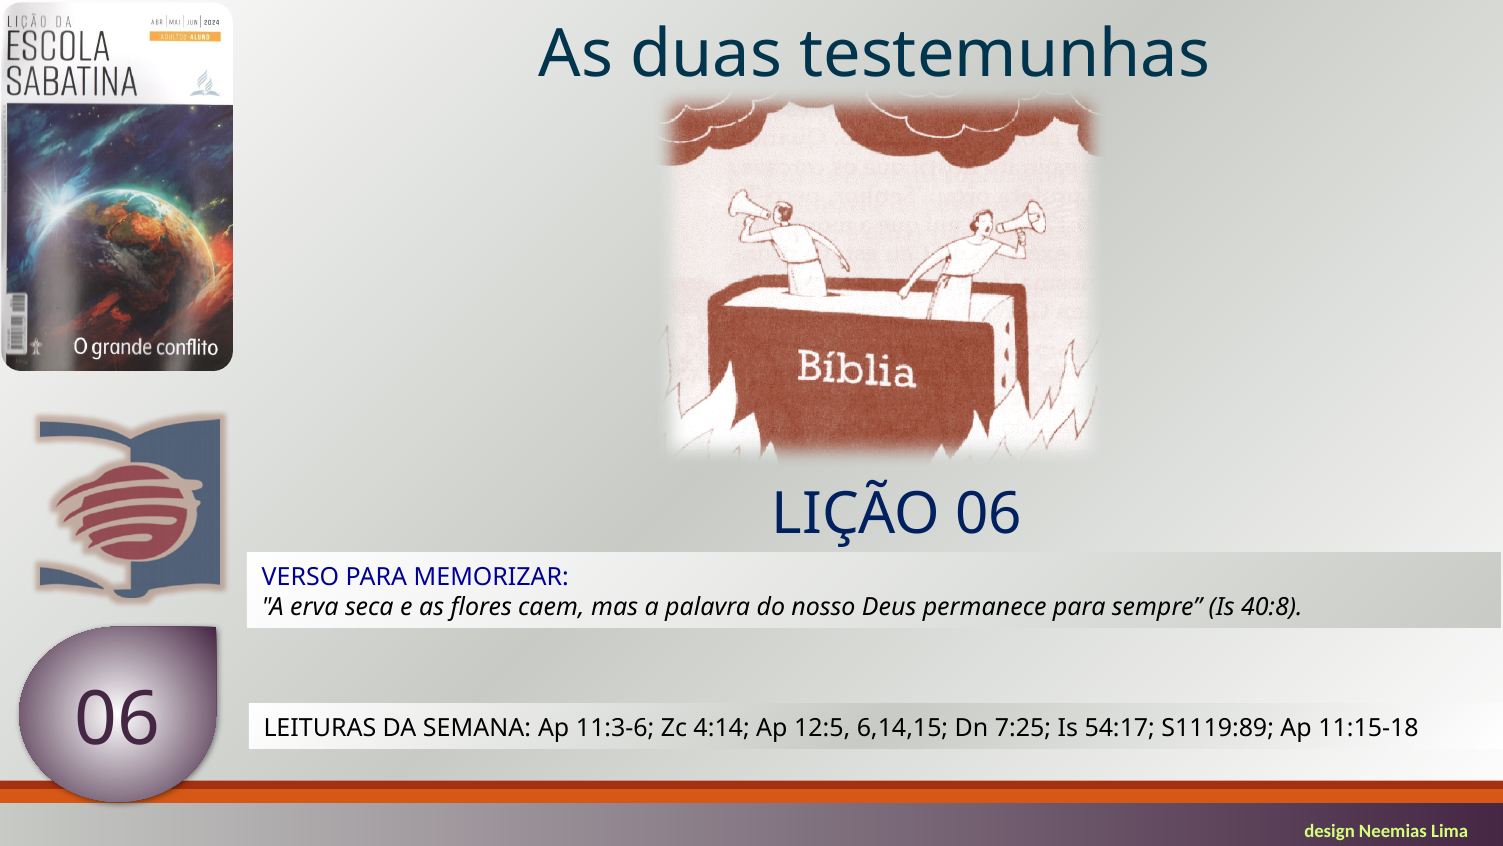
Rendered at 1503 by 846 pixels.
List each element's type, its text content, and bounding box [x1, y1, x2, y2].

picture [0, 1, 234, 372]
text_box [0, 802, 1503, 846]
text_box As duas testemunhas [246, 2, 1503, 97]
text_box 06 [19, 626, 217, 802]
text_box design Neemias Lima [1252, 819, 1484, 840]
text_box LEITURAS DA SEMANA: Ap 11:3-6; Zc 4:14; Ap 12:5, 6,14,15; Dn 7:25; Is 54:17; S1119:89; Ap 11:15-18 [248, 703, 1503, 749]
text_box VERSO PARA MEMORIZAR: "A erva seca e as flores caem, mas a palavra do nosso Deus permanece para sempre” (Is 40:8). [246, 552, 1501, 628]
picture [652, 87, 1107, 469]
picture [40, 418, 221, 599]
text_box LIÇÃO 06 [555, 467, 1238, 553]
